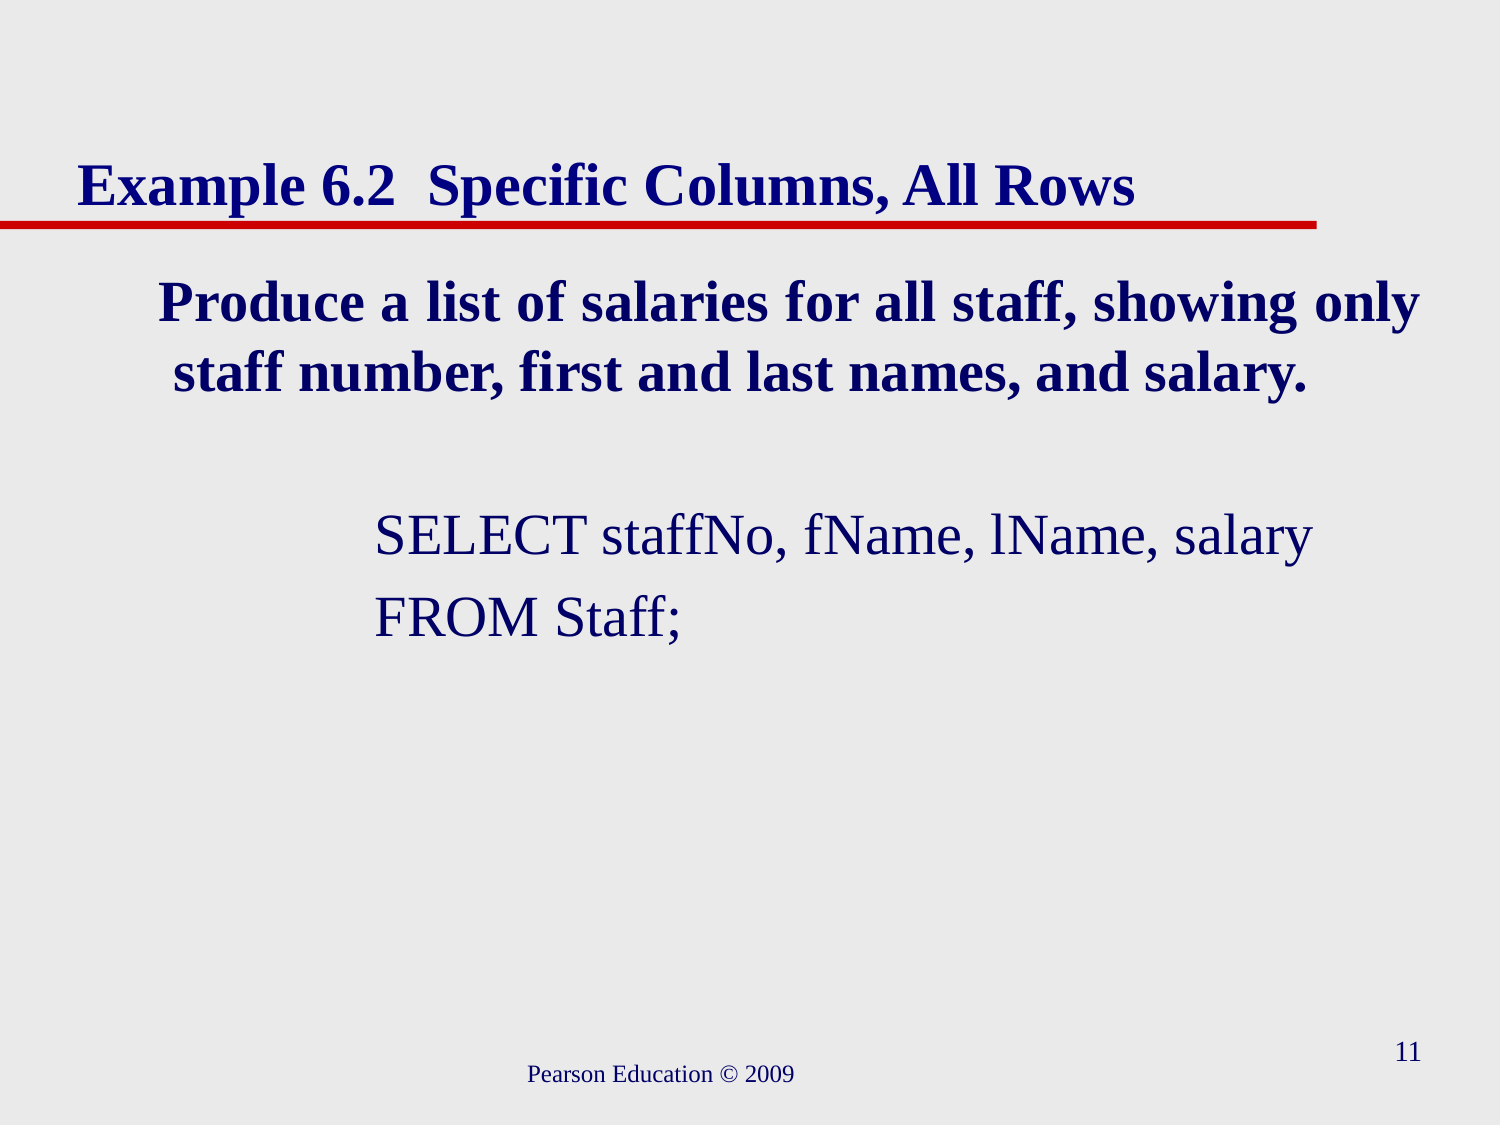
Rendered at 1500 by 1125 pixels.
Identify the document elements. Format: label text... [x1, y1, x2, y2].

list Produce a list of salaries for all staff, showing only staff number, first and last names, and salary. SELECT staffNo, fName, lName, salary FROM Staff; [87, 255, 1438, 931]
title Example 6.2 Specific Columns, All Rows [62, 43, 1338, 226]
text_box Pearson Education © 2009 [512, 1050, 1038, 1095]
slide_number 11 [1124, 1012, 1438, 1088]
